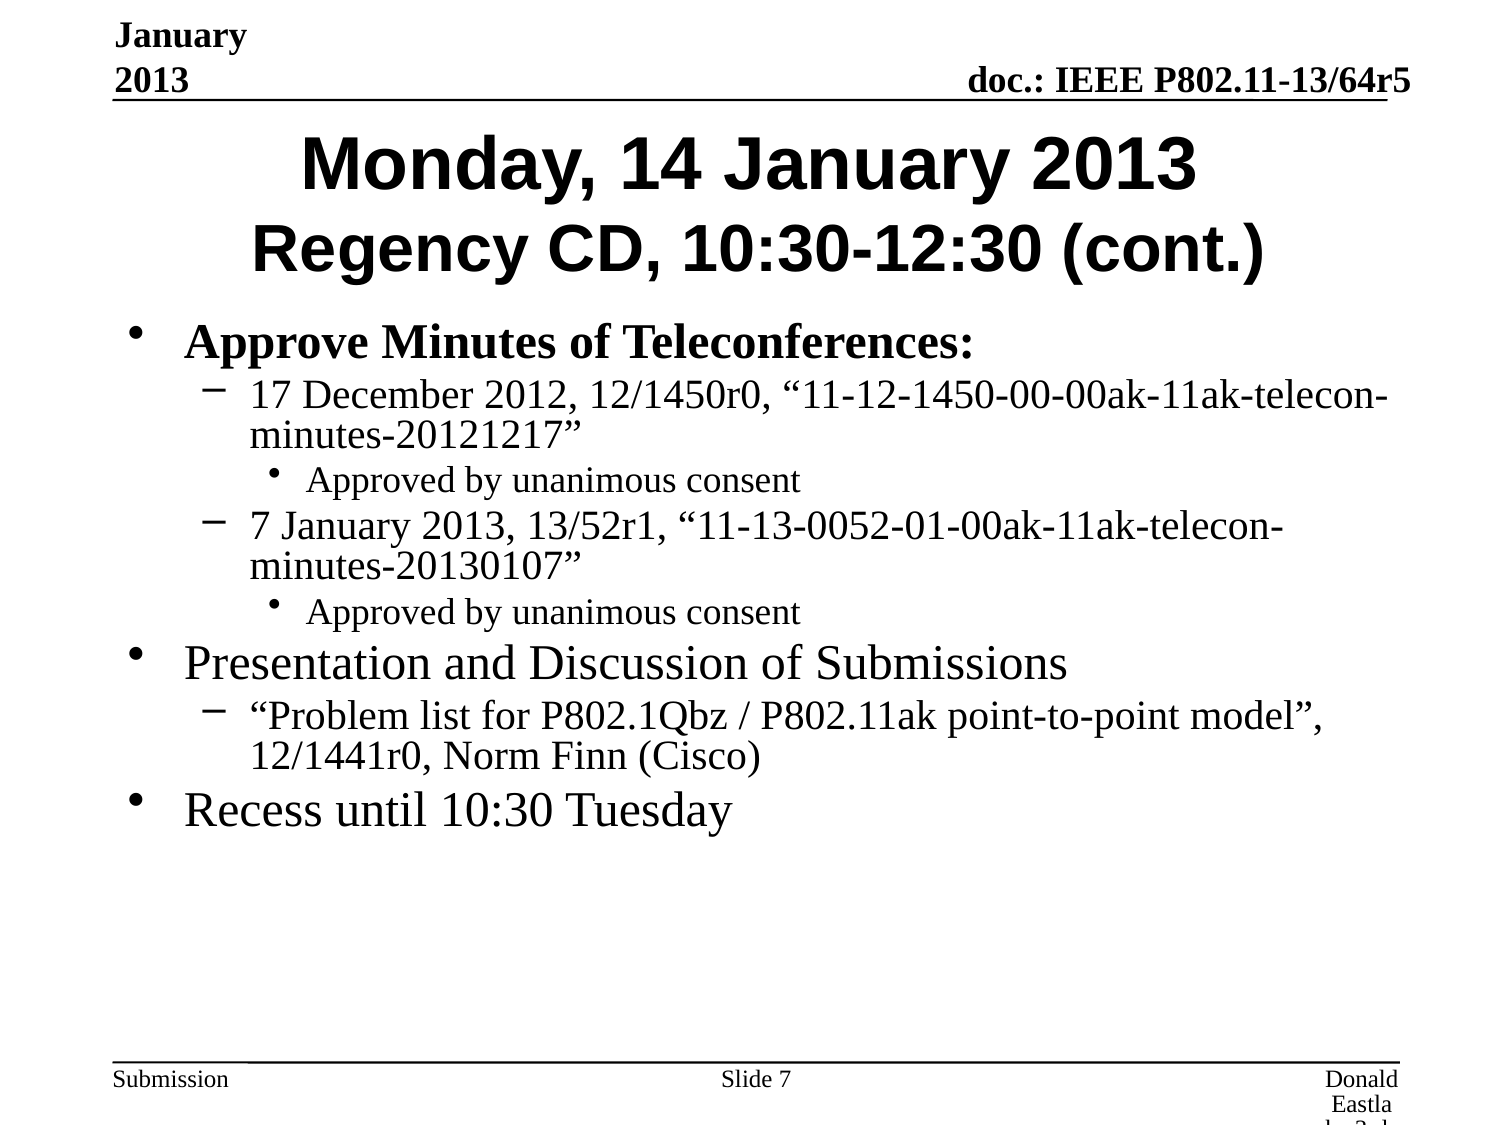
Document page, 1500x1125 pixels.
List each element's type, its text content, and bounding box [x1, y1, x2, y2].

footer Donald Eastlake 3rd, Huawei Technologies [1325, 1063, 1402, 1093]
list Approve Minutes of Teleconferences: 17 December 2012, 12/1450r0, “11-12-1450-00-00ak-11ak-telecon-minutes-20121217” Approved by unanimous consent 7 January 2013, 13/52r1, “11-13-0052-01-00ak-11ak-telecon-minutes-20130107” Approved by unanimous consent Presentation and Discussion of Submissions “Problem list for P802.1Qbz / P802.11ak point-to-point model”, 12/1441r0, Norm Finn (Cisco) Recess until 10:30 Tuesday [112, 312, 1413, 1063]
slide_number Slide 7 [712, 1063, 800, 1093]
title Monday, 14 January 2013 Regency CD, 10:30-12:30 (cont.) [112, 112, 1388, 288]
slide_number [114, 54, 290, 100]
